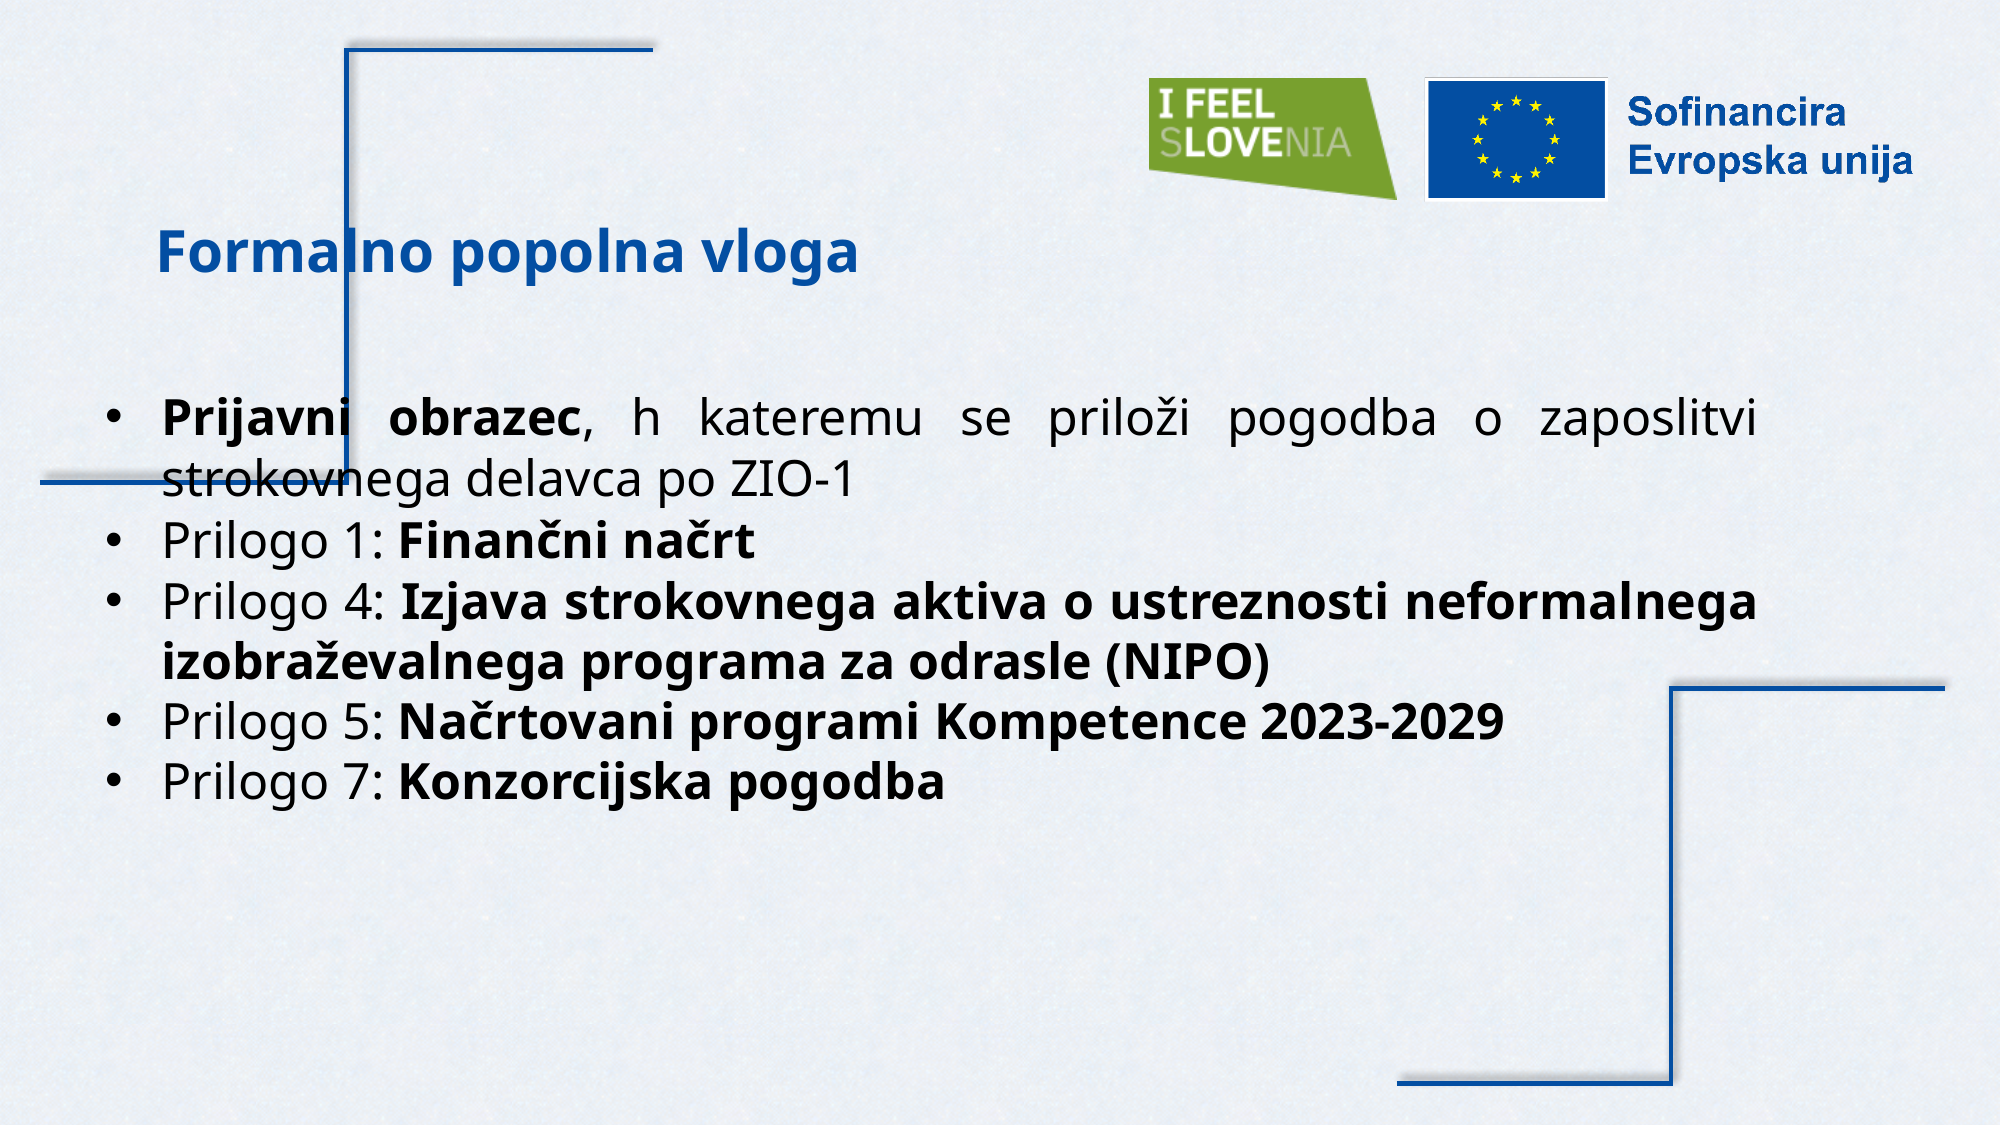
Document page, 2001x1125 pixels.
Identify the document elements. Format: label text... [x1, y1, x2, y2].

picture [1149, 78, 1397, 200]
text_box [40, 49, 654, 483]
picture [1420, 73, 2000, 206]
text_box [1396, 688, 1946, 1084]
text_box Formalno popolna vloga [654, 206, 1797, 292]
text_box Prijavni obrazec, h kateremu se priloži pogodba o zaposlitvi strokovnega delavca po ZIO-1 Prilogo 1: Finančni načrt Prilogo 4: Izjava strokovnega aktiva o ustreznosti neformalnega izobraževalnega programa za odrasle (NIPO) Prilogo 5: Načrtovani programi Kompetence 2023-2029 Prilogo 7: Konzorcijska pogodba [90, 316, 1774, 877]
